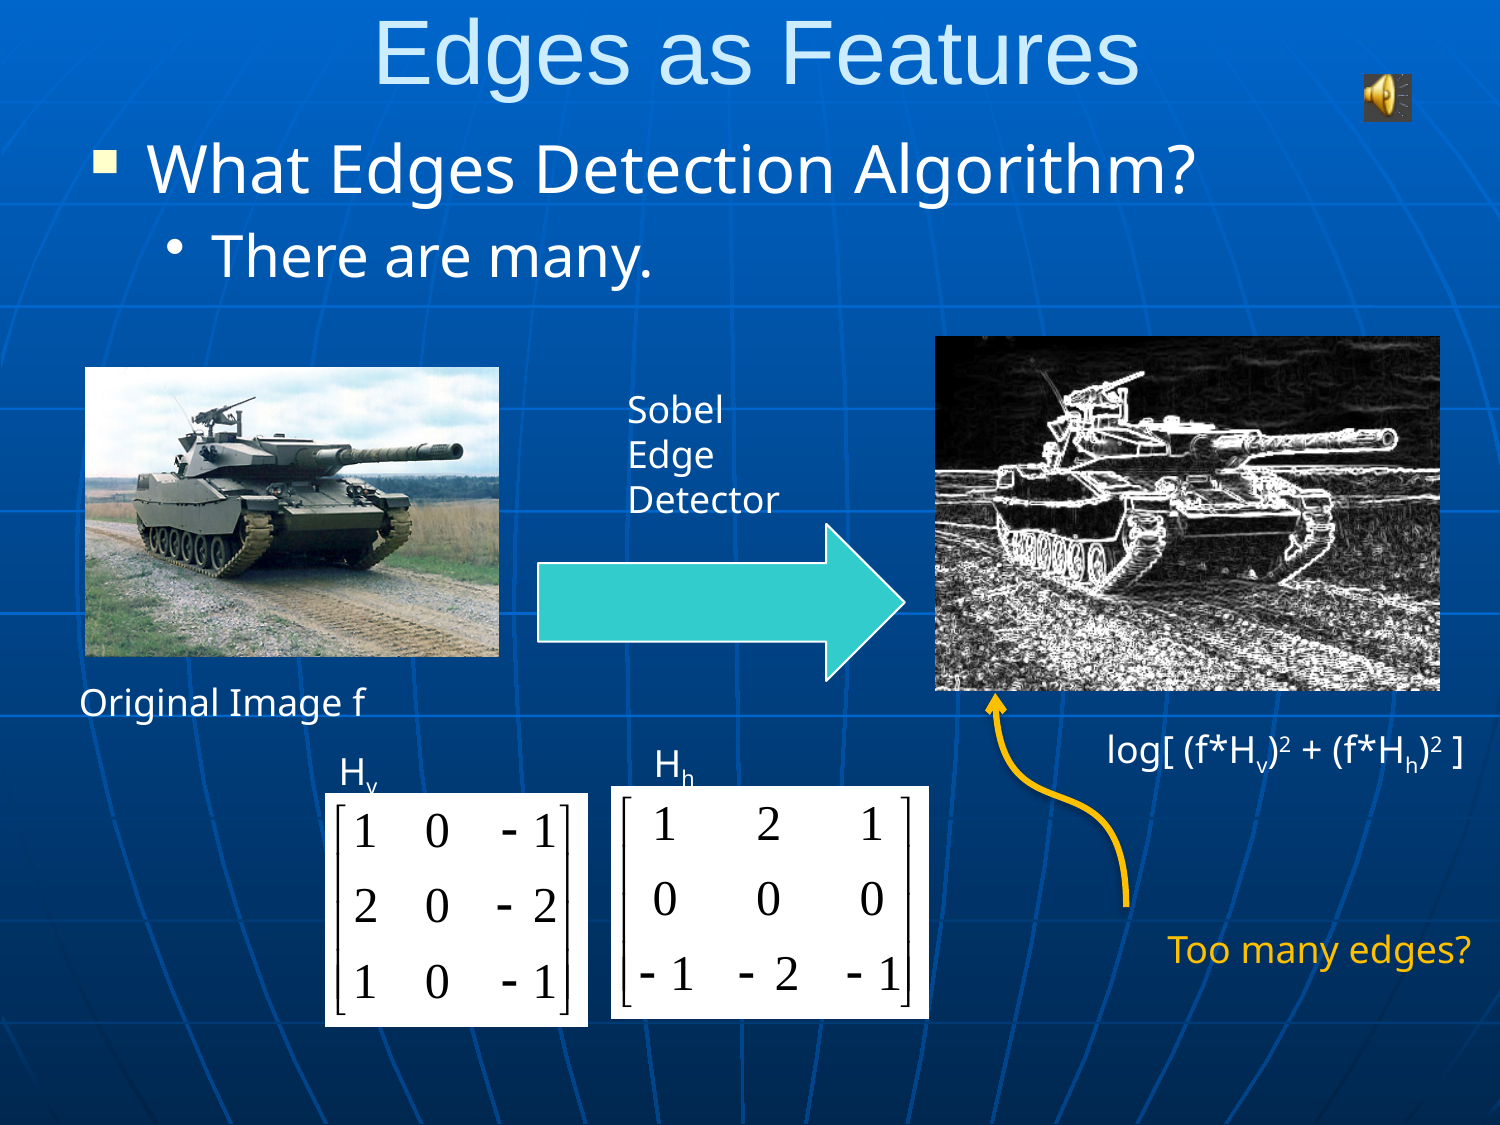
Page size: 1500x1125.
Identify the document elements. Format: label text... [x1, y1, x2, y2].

text_box log[ (f*Hv)2 + (f*Hh)2 ] [1091, 718, 1480, 785]
list What Edges Detection Algorithm? There are many. [74, 119, 1426, 864]
text_box Original Image f [63, 671, 381, 732]
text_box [953, 734, 1169, 866]
text_box Sobel Edge Detector [612, 378, 796, 529]
picture [934, 336, 1440, 691]
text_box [610, 785, 929, 1020]
text_box Hh [638, 732, 710, 784]
picture [85, 367, 499, 658]
text_box Too many edges? [1152, 919, 1487, 979]
text_box Hv [323, 740, 393, 792]
title Edges as Features [81, 0, 1433, 142]
picture [1362, 72, 1414, 124]
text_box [324, 793, 589, 1028]
text_box [538, 523, 905, 681]
